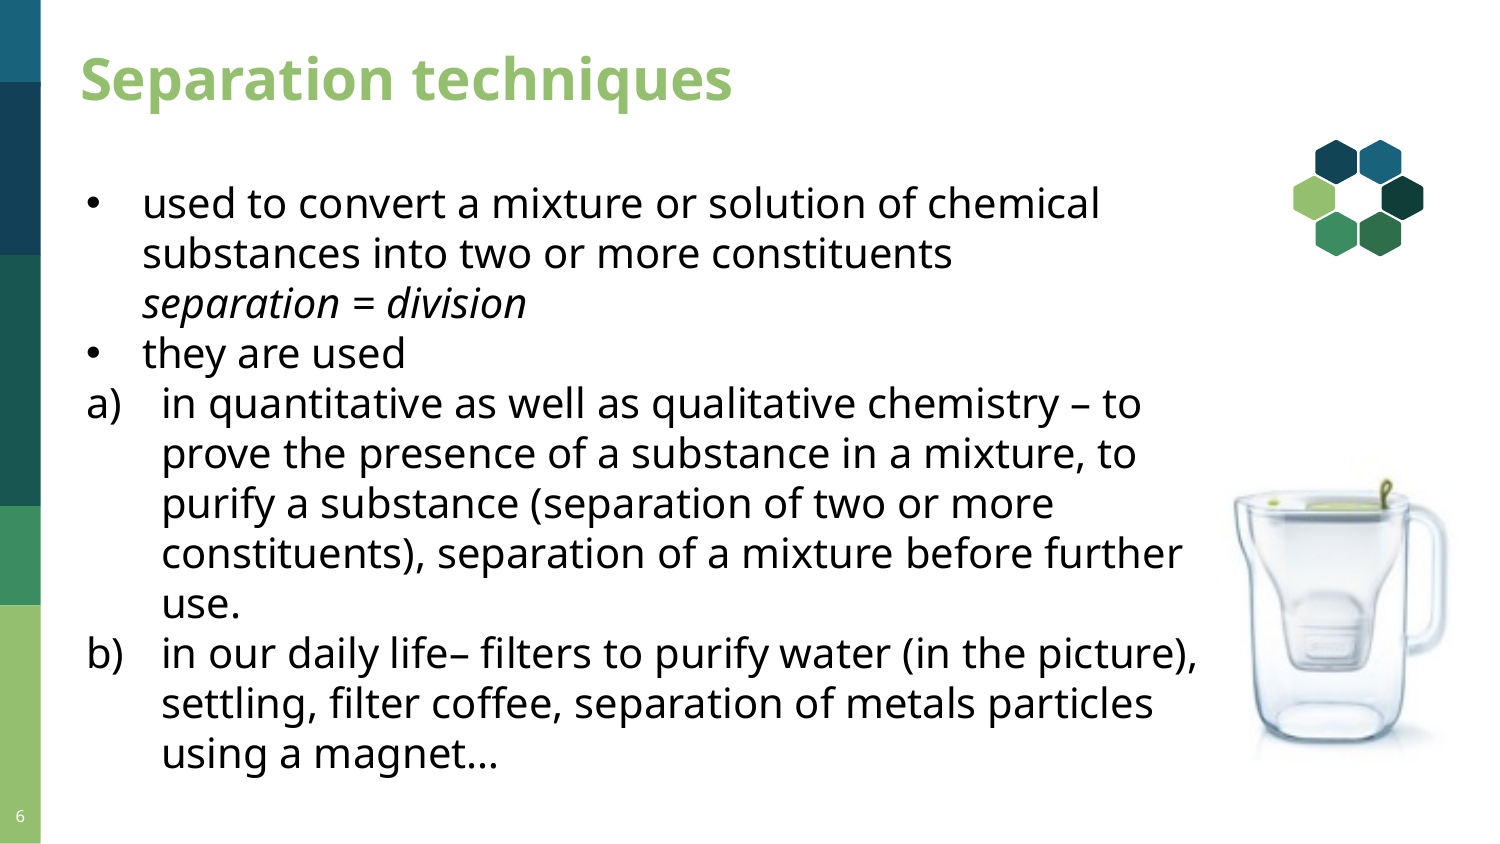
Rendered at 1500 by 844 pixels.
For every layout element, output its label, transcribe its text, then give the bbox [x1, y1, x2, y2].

title Separation techniques [64, 32, 1306, 198]
picture [1215, 456, 1465, 770]
slide_number 6 [0, 790, 49, 844]
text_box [1293, 139, 1424, 257]
text_box used to convert a mixture or solution of chemical substances into two or more constituents separation = division they are used in quantitative as well as qualitative chemistry – to prove the presence of a substance in a mixture, to purify a substance (separation of two or more constituents), separation of a mixture before further use. in our daily life– filters to purify water (in the picture), settling, filter coffee, separation of metals particles using a magnet… [70, 169, 1223, 785]
